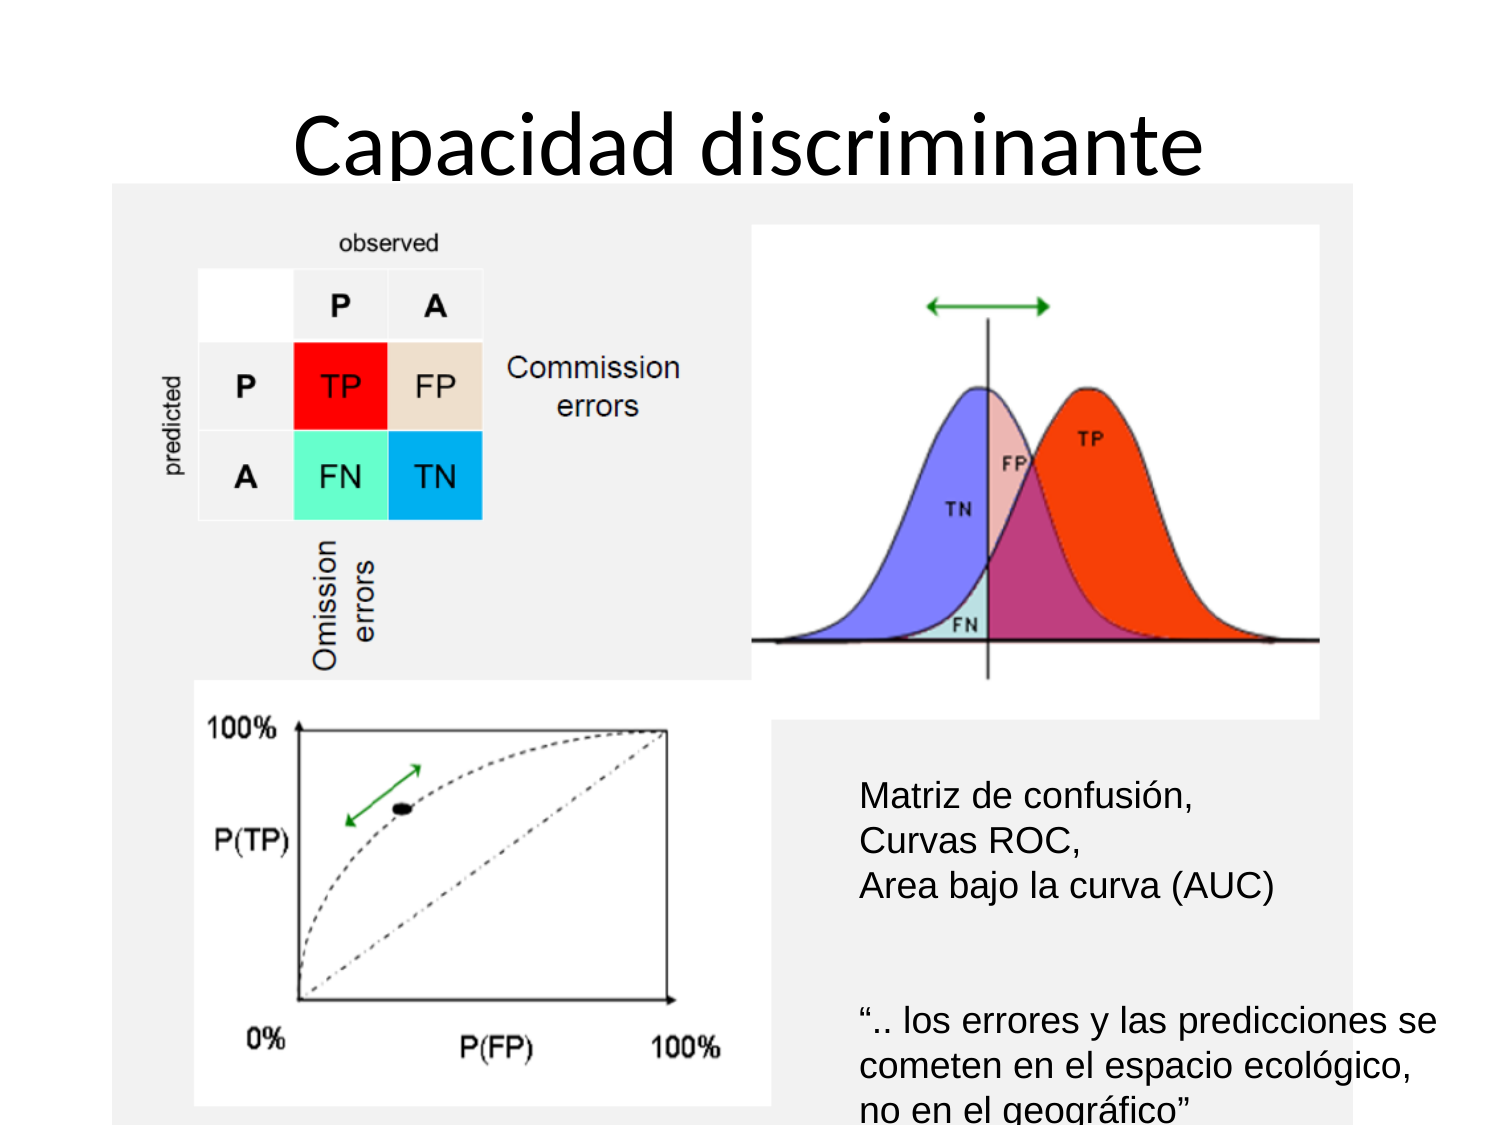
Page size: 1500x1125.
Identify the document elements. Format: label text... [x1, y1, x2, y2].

text_box Matriz de confusión, Curvas ROC, Area bajo la curva (AUC) “.. los errores y las predicciones se cometen en el espacio ecológico, no en el geográfico” [1357, 763, 1463, 1125]
title Capacidad discriminante [75, 45, 1425, 233]
picture [111, 180, 1353, 1125]
